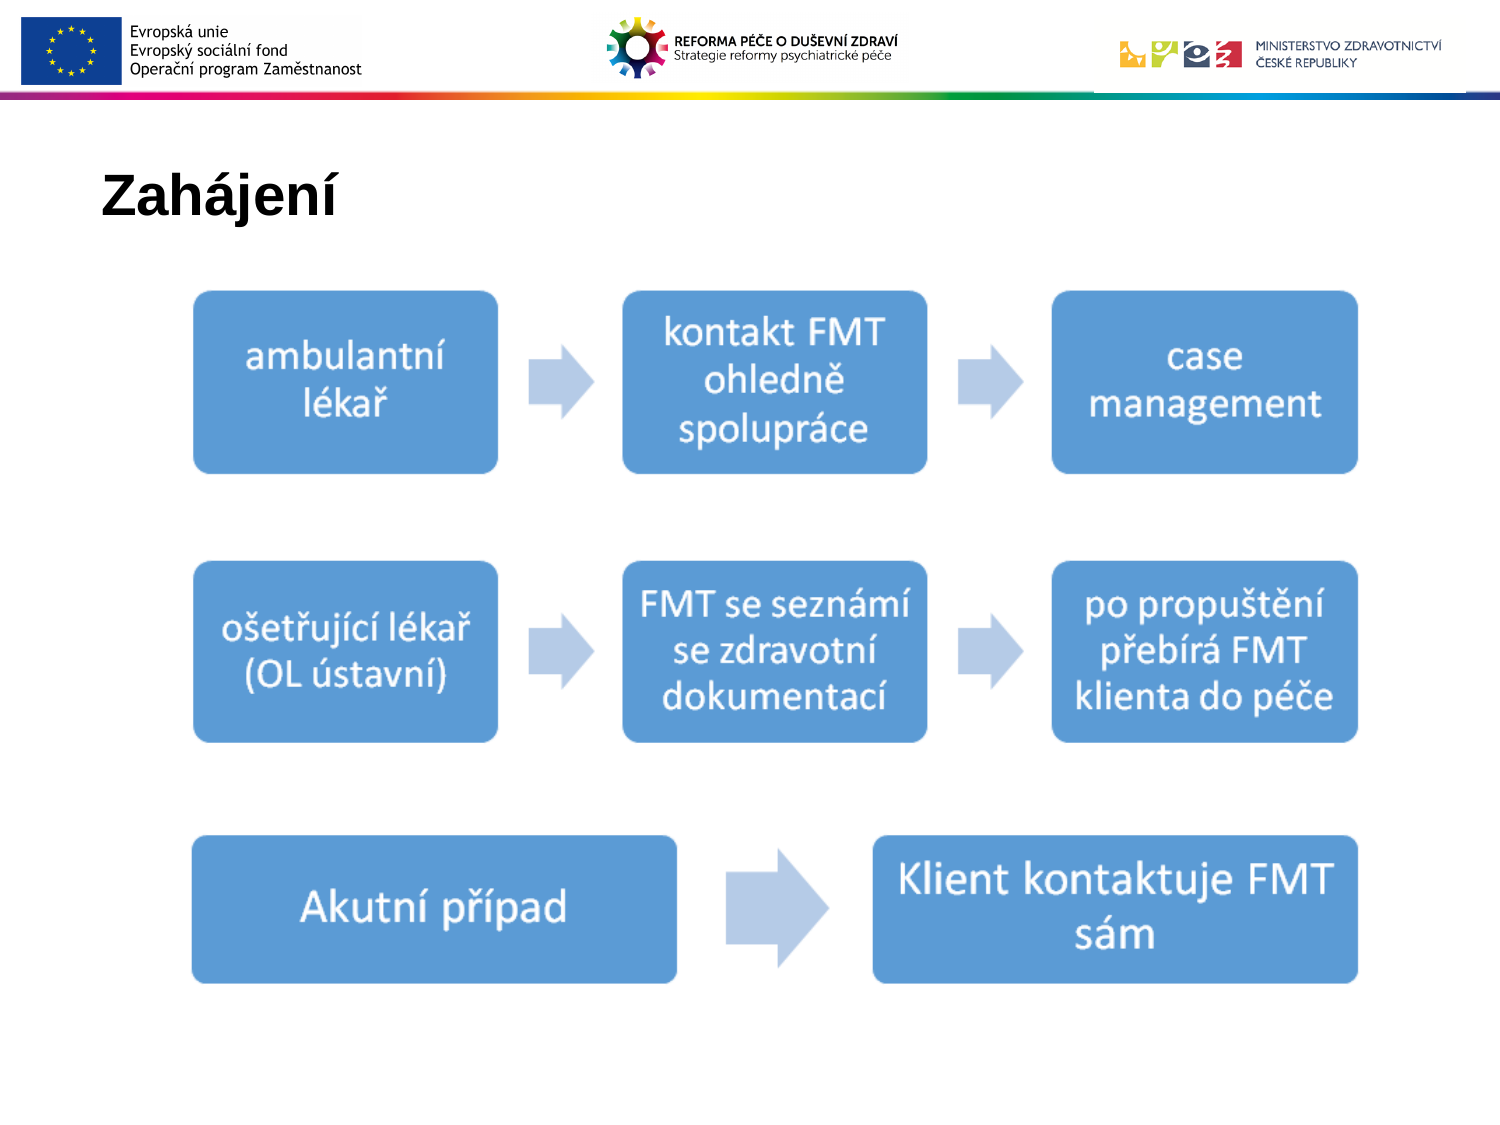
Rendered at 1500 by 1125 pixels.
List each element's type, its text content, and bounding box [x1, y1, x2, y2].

picture [171, 267, 1382, 1009]
title Zahájení [0, 112, 1470, 271]
picture [591, 12, 909, 83]
picture [19, 15, 362, 87]
picture [0, 15, 1500, 100]
